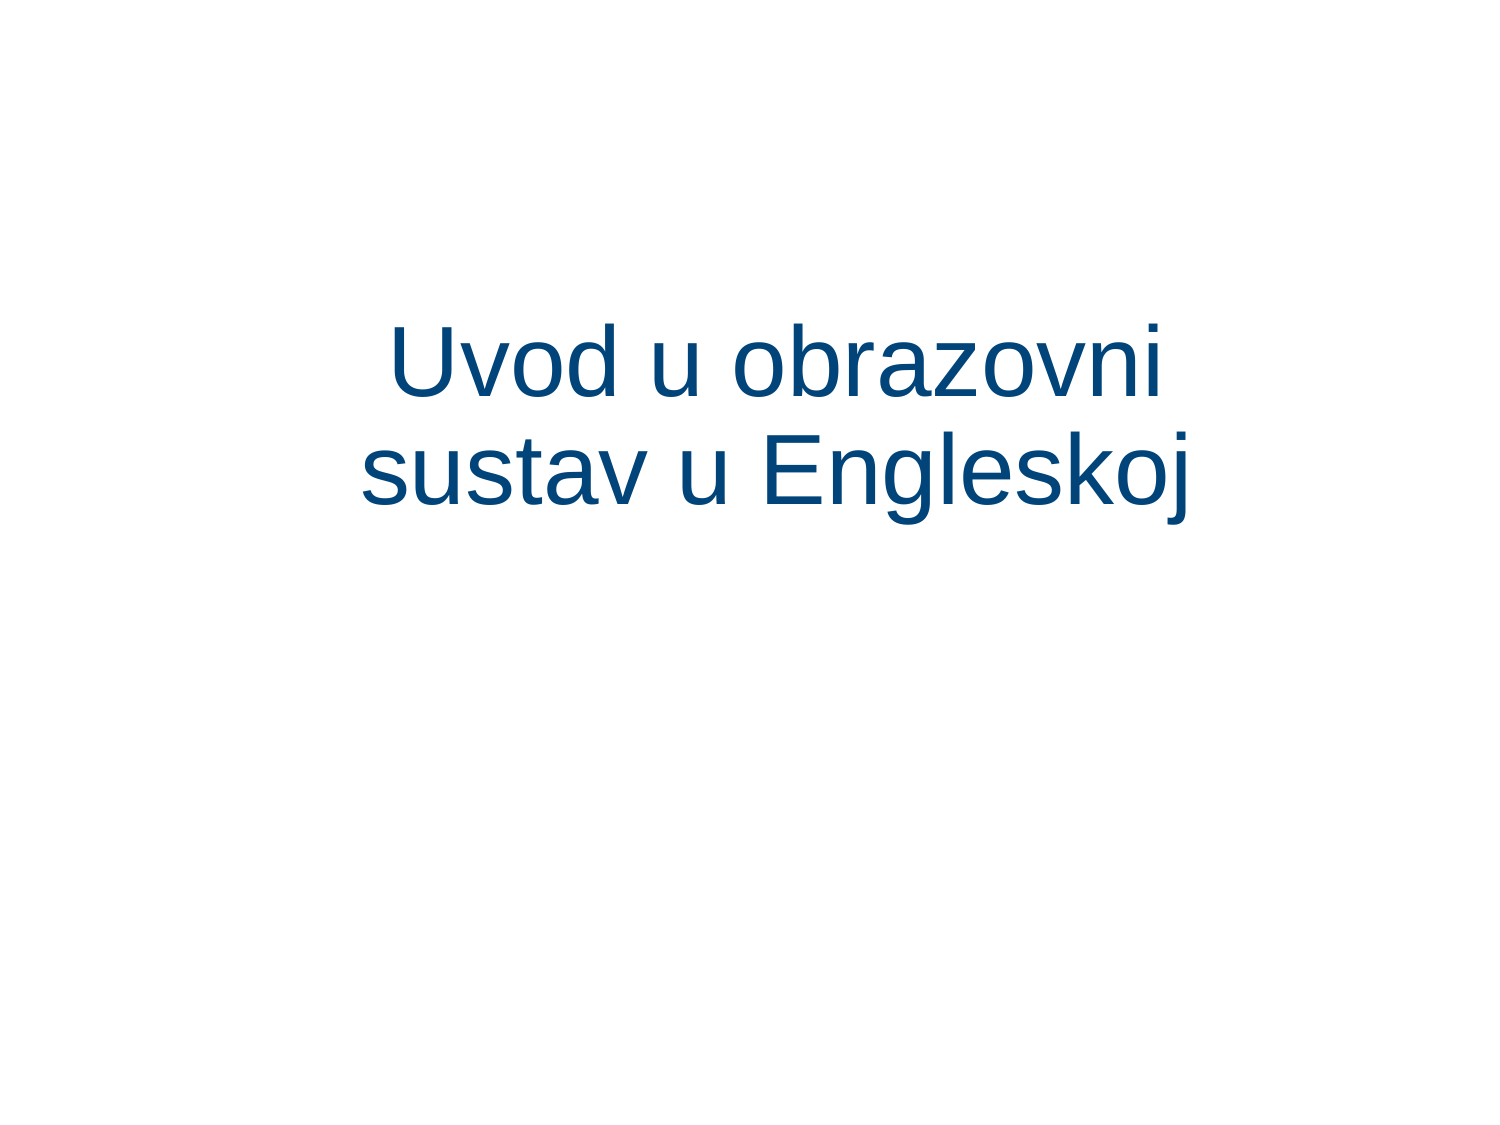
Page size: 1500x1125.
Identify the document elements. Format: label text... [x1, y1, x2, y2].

text_box Uvod u obrazovni sustav u Engleskoj [230, 302, 1323, 823]
